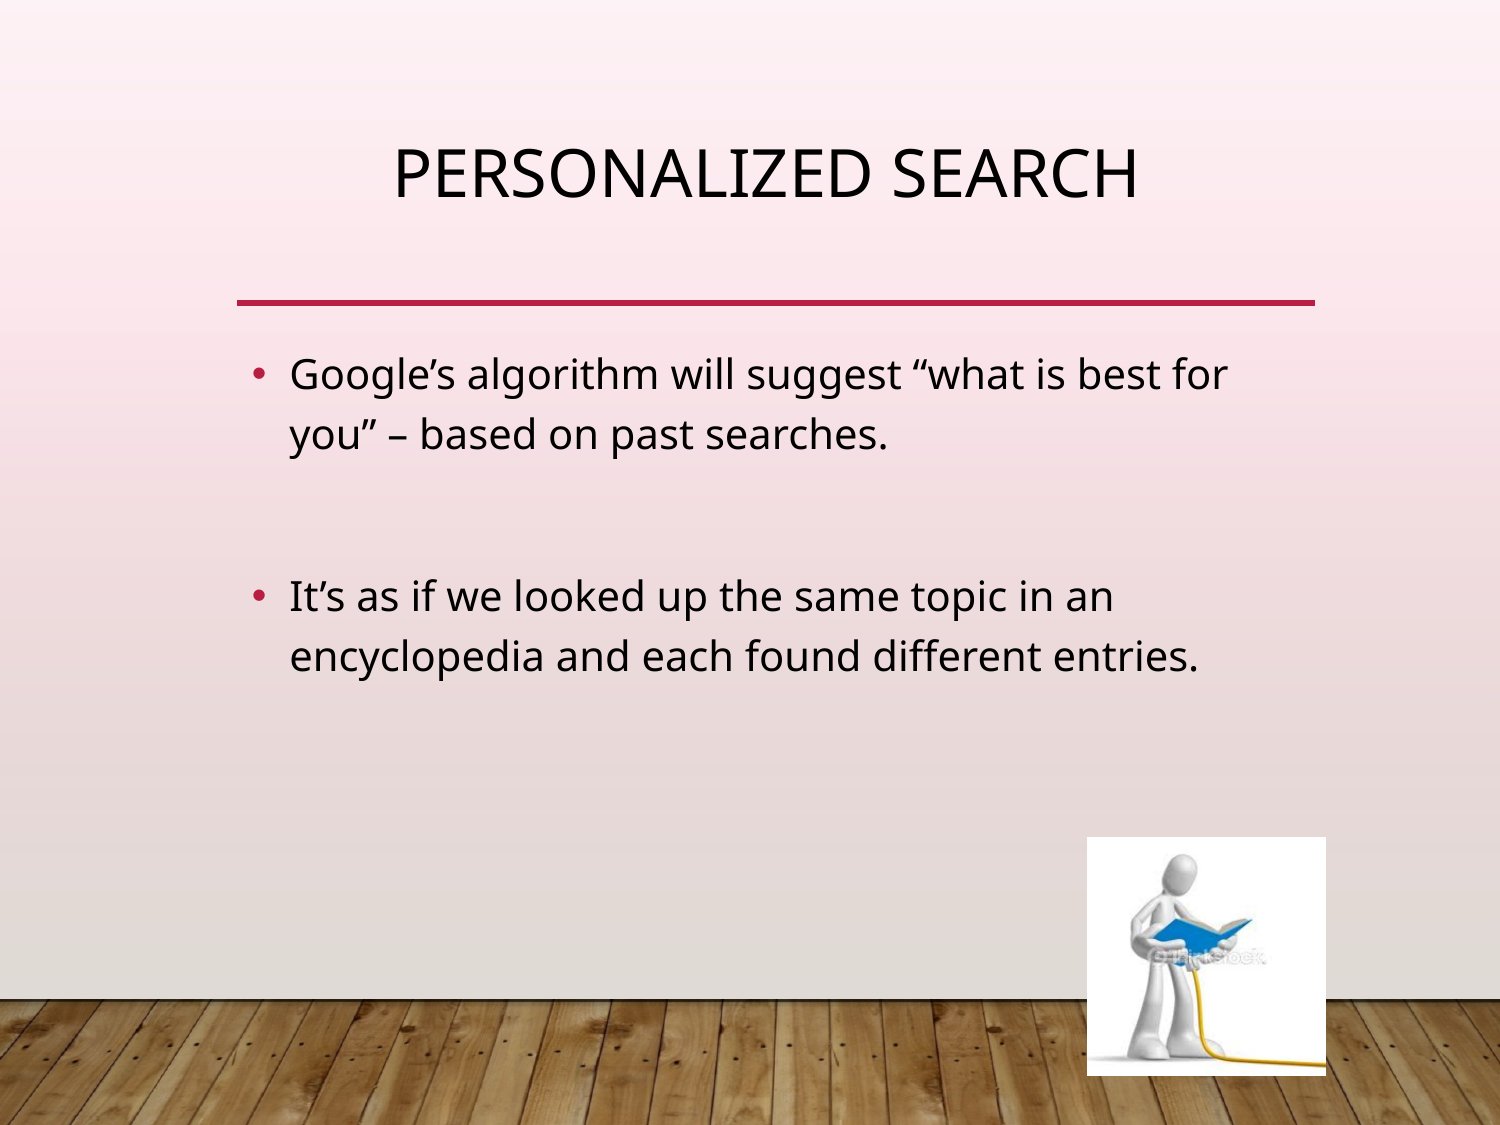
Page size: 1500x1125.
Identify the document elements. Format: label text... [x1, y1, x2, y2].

title Personalized Search [236, 131, 1315, 305]
list Google’s algorithm will suggest “what is best for you” – based on past searches. It’s as if we looked up the same topic in an encyclopedia and each found different entries. [236, 330, 1315, 897]
picture [0, 837, 1500, 1125]
